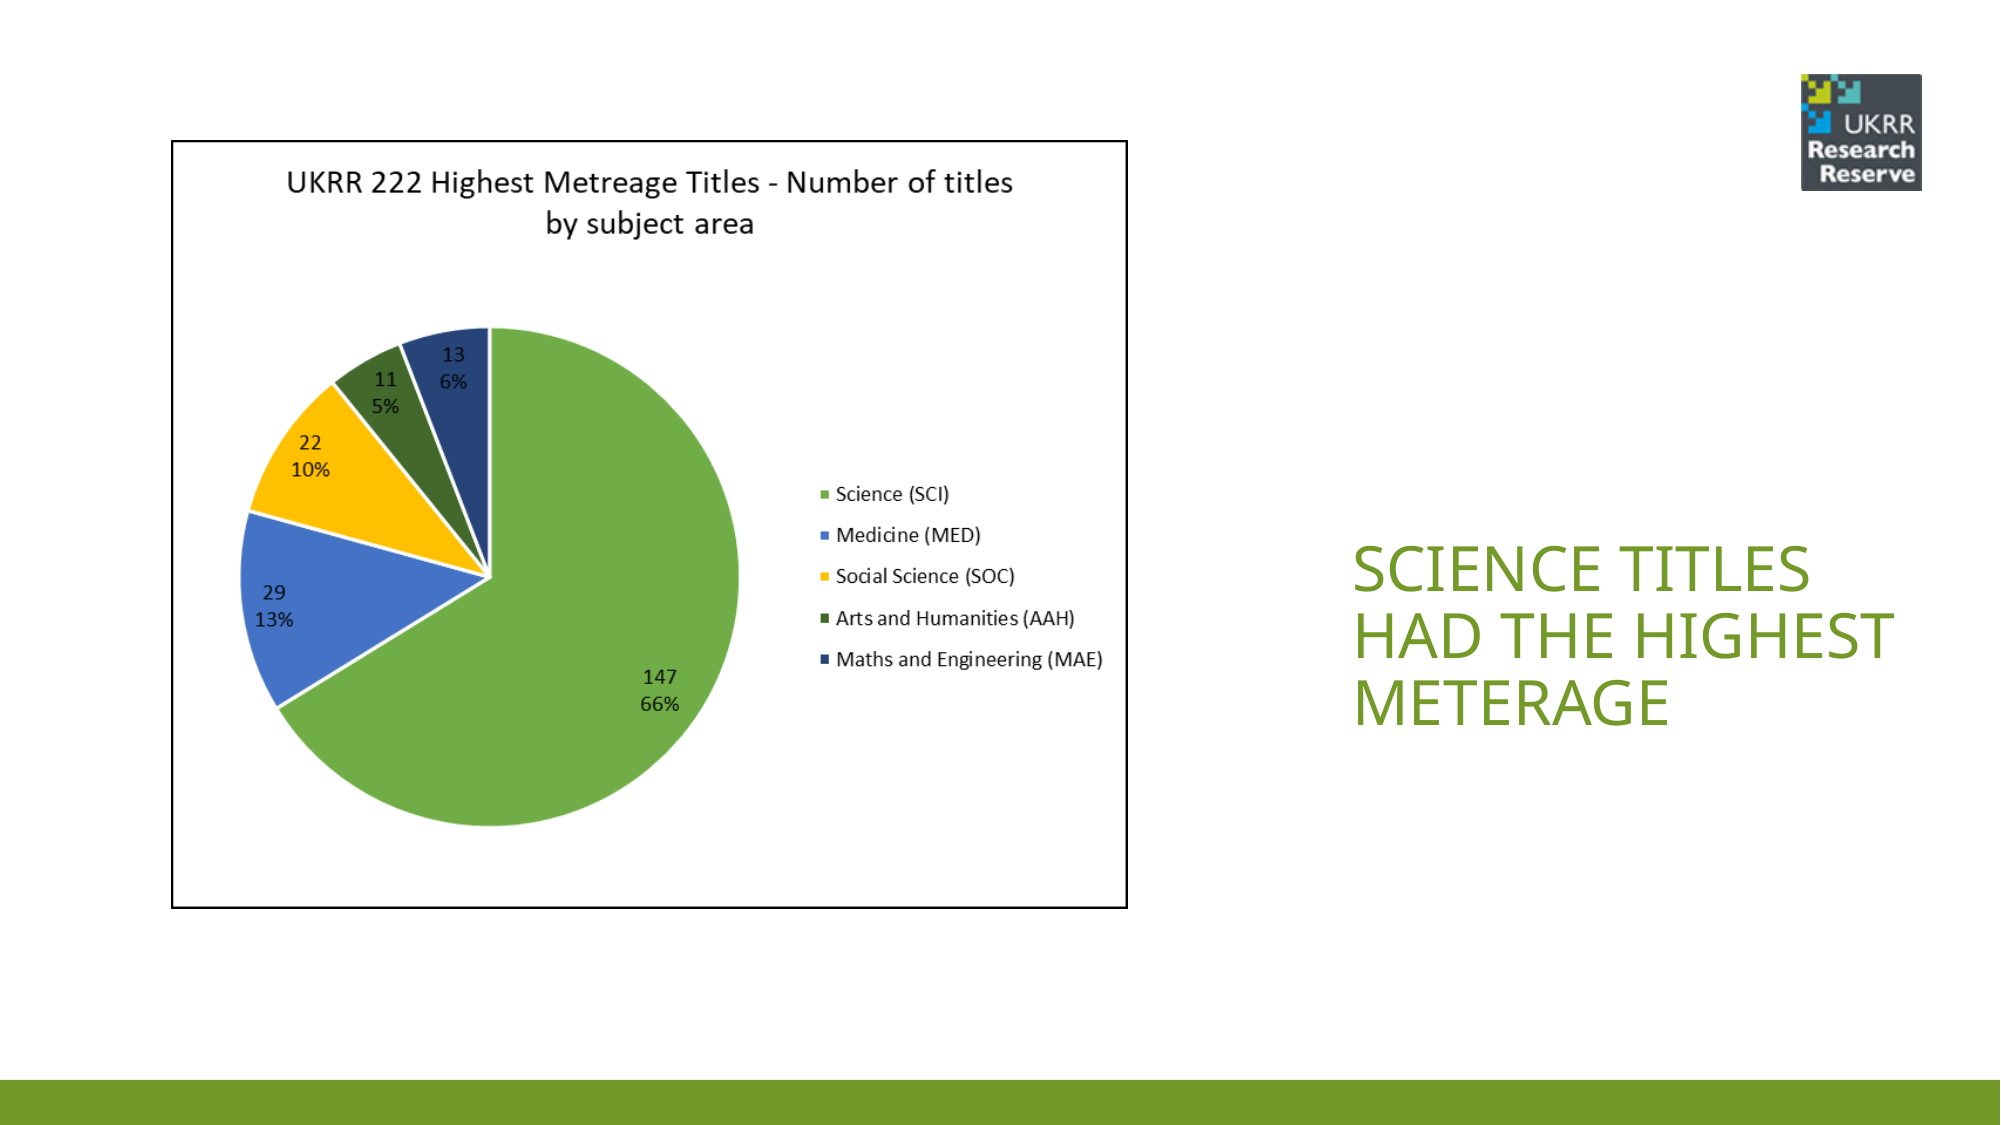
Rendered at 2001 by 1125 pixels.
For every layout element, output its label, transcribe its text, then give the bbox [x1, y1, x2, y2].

title Science titles had the highest meterage [1337, 274, 1913, 747]
picture [1801, 74, 1922, 191]
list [171, 140, 1128, 909]
